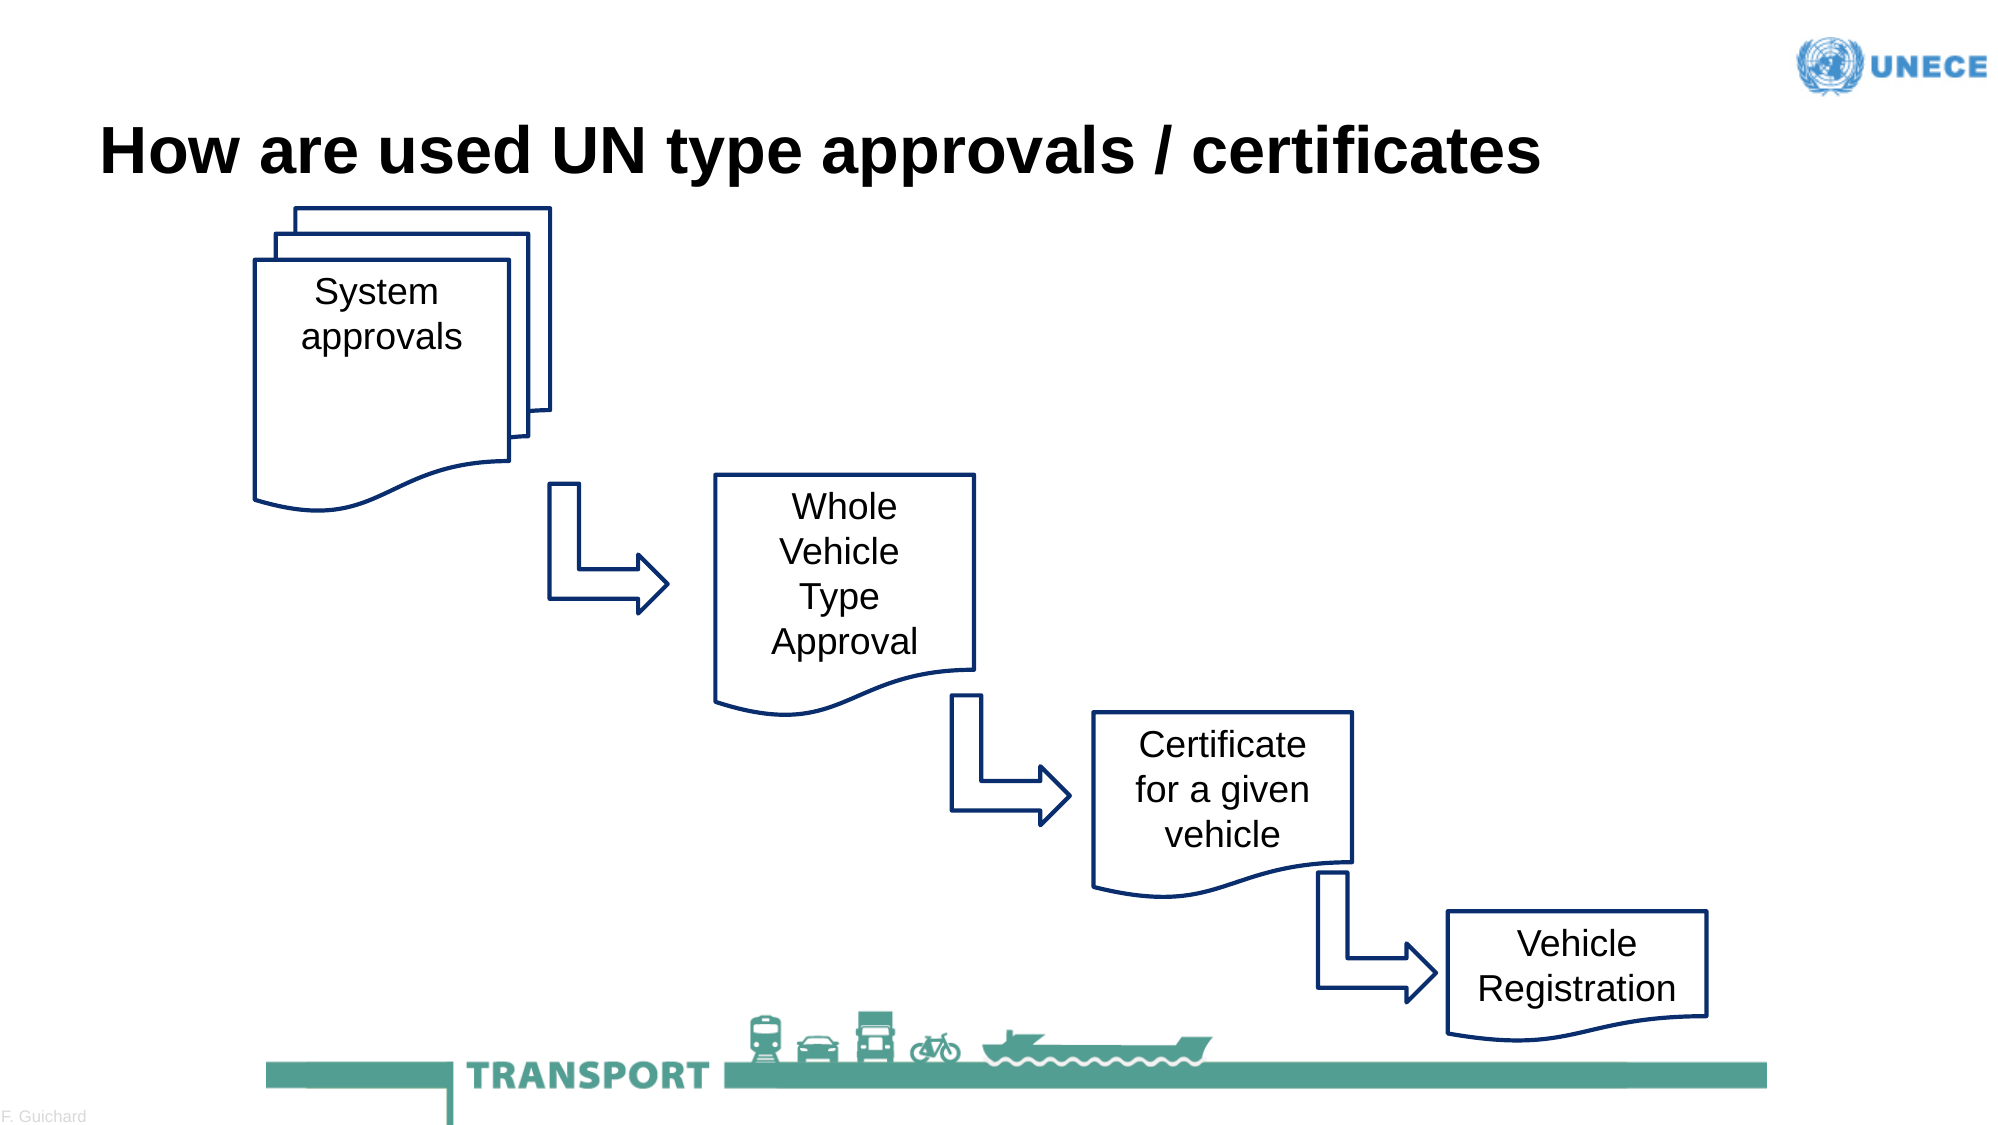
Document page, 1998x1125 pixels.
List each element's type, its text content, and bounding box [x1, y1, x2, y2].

picture [1786, 37, 1988, 113]
title How are used UN type approvals / certificates [99, 49, 1787, 188]
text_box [254, 207, 1707, 1043]
picture [266, 799, 1963, 1125]
